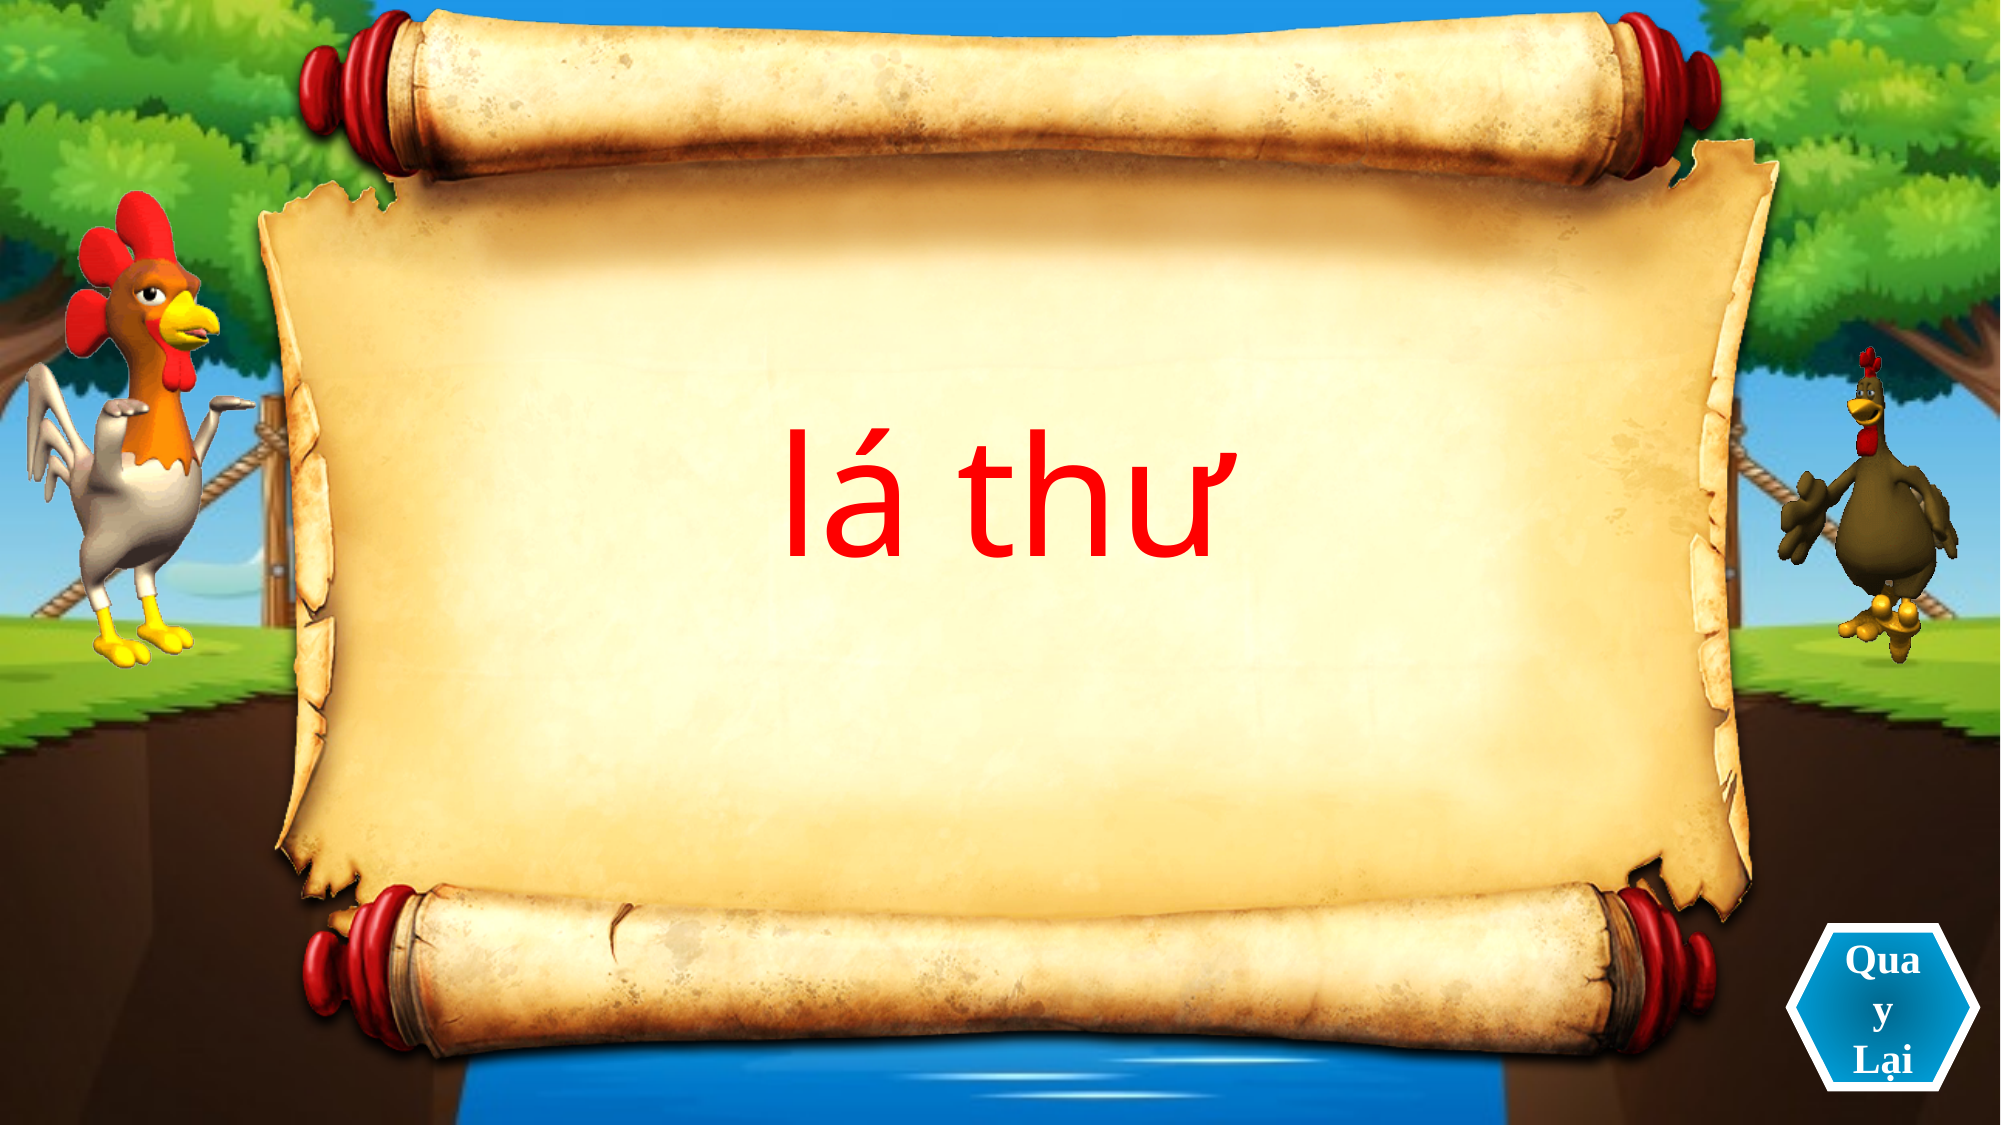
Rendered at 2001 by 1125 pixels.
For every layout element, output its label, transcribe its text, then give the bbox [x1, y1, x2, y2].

text_box Quay Lại [1791, 926, 1977, 1088]
picture [0, 0, 2001, 1125]
